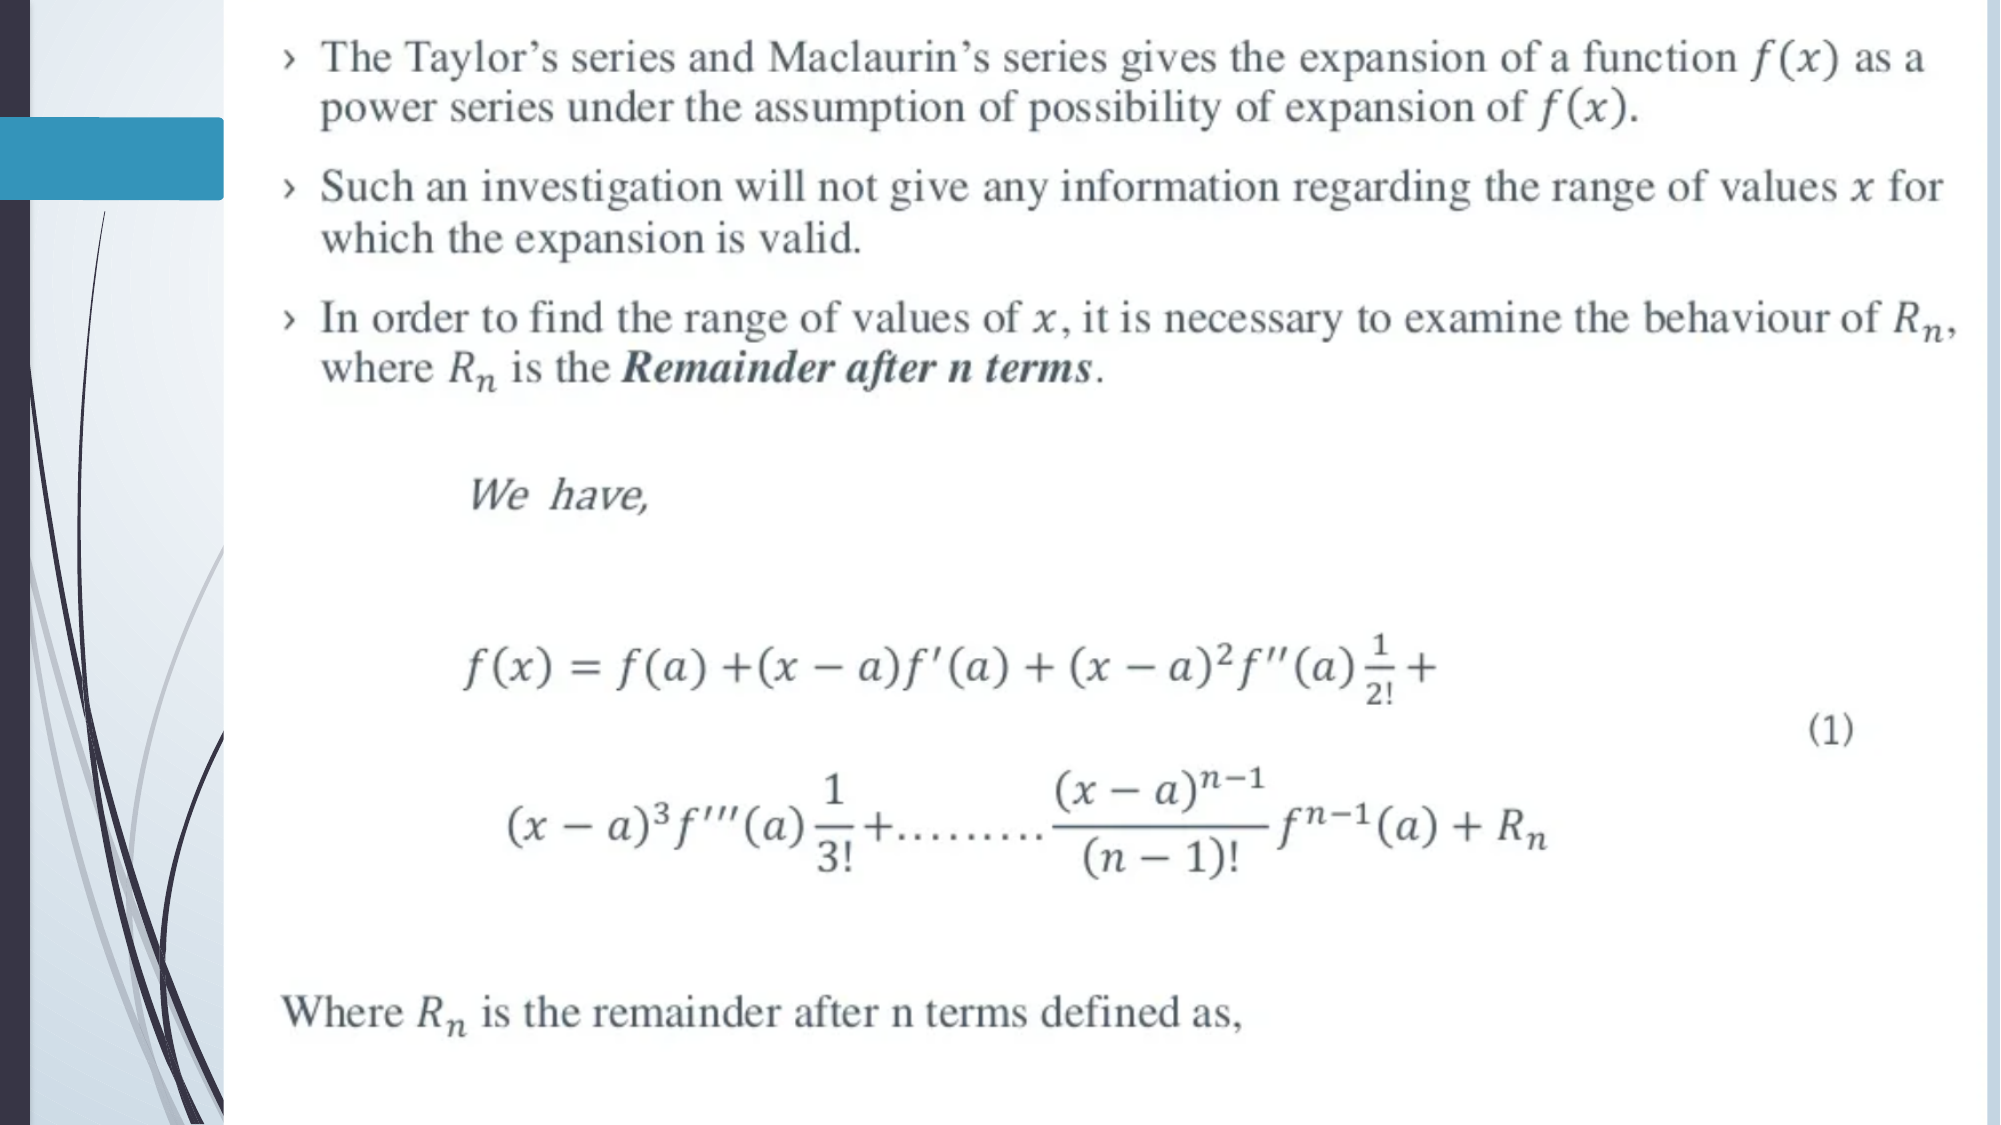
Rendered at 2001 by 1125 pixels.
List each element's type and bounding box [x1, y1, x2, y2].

picture [223, 0, 1988, 1125]
